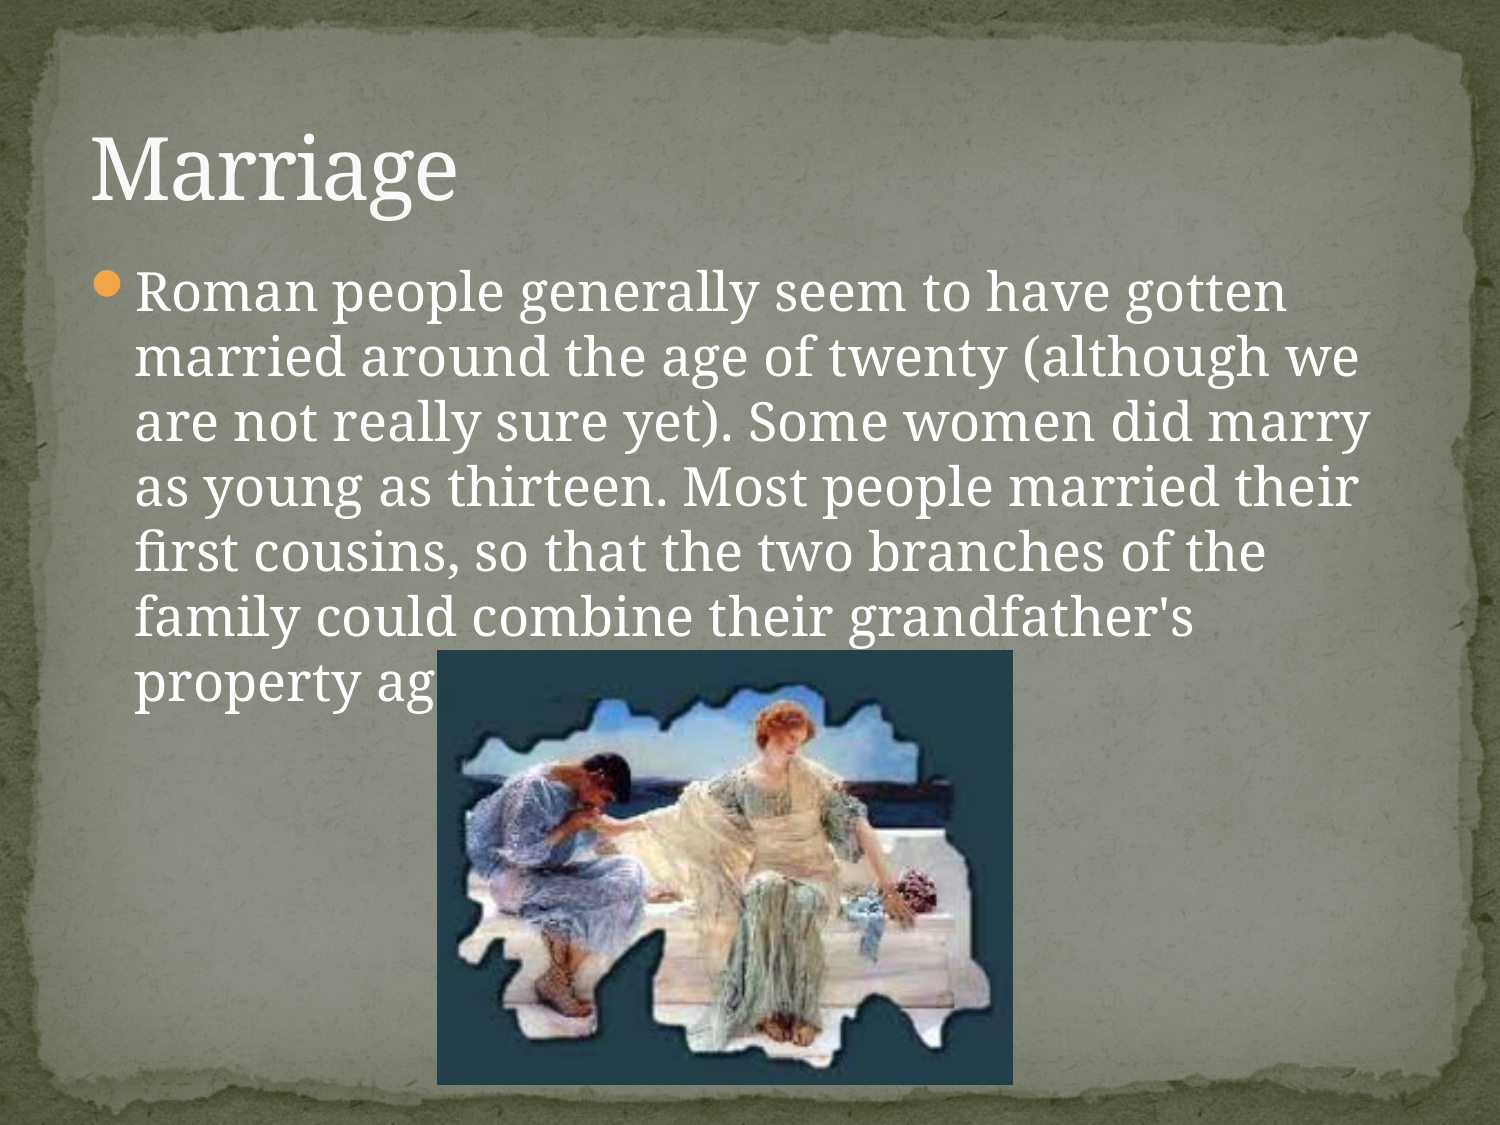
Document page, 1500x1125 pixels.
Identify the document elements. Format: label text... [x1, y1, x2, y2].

title Marriage [74, 24, 1425, 225]
picture [437, 650, 1013, 1085]
list Roman people generally seem to have gotten married around the age of twenty (although we are not really sure yet). Some women did marry as young as thirteen. Most people married their first cousins, so that the two branches of the family could combine their grandfather's property again. [75, 249, 1425, 1000]
